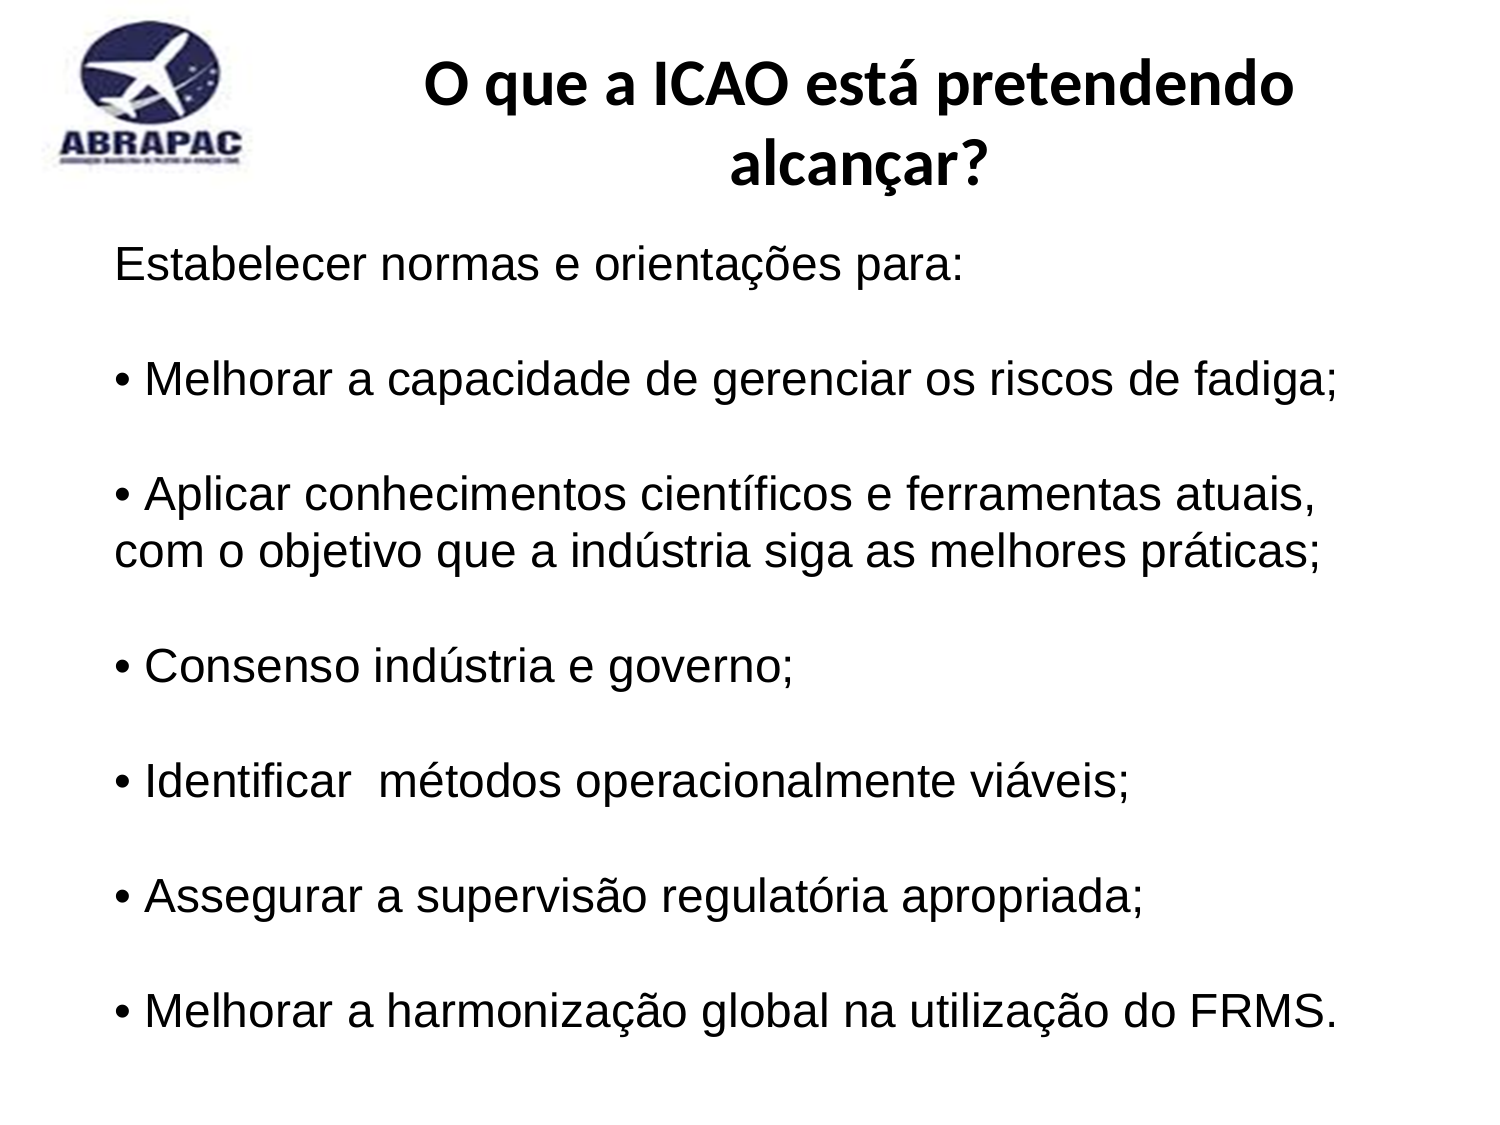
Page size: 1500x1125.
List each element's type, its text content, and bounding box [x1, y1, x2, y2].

picture [0, 0, 302, 190]
title O que a ICAO está pretendendo alcançar? [301, 24, 1419, 213]
text_box Estabelecer normas e orientações para: • Melhorar a capacidade de gerenciar os riscos de fadiga; • Aplicar conhecimentos científicos e ferramentas atuais, com o objetivo que a indústria siga as melhores práticas; • Consenso indústria e governo; • Identificar métodos operacionalmente viáveis; • Assegurar a supervisão regulatória apropriada; • Melhorar a harmonização global na utilização do FRMS. [99, 224, 1388, 1045]
